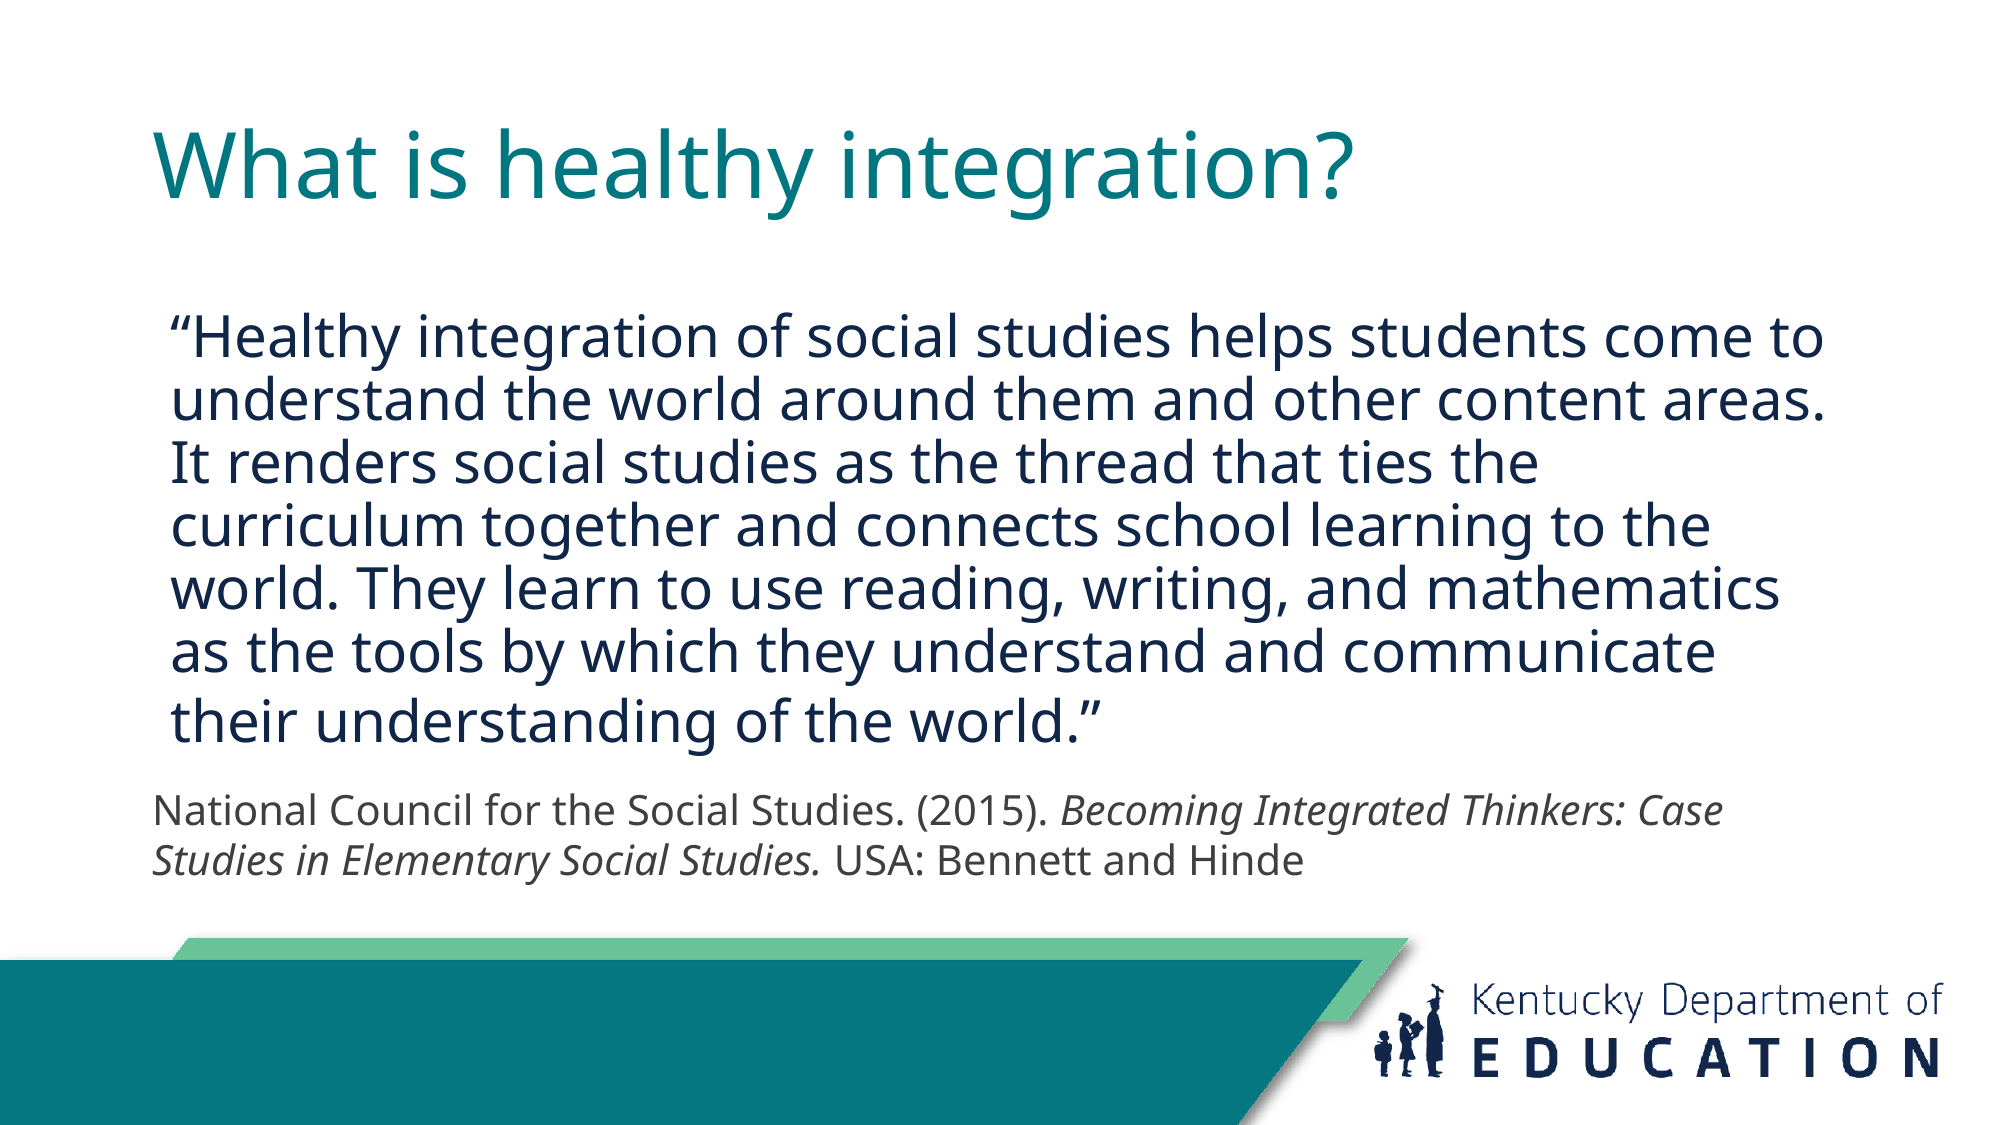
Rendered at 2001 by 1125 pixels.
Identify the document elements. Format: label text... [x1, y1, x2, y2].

title What is healthy integration? [137, 59, 1863, 278]
list “Healthy integration of social studies helps students come to understand the world around them and other content areas. It renders social studies as the thread that ties the curriculum together and connects school learning to the world. They learn to use reading, writing, and mathematics as the tools by which they understand and communicate their understanding of the world.” [137, 299, 1863, 1014]
picture [0, 0, 2001, 1125]
text_box National Council for the Social Studies. (2015). Becoming Integrated Thinkers: Case Studies in Elementary Social Studies. USA: Bennett and Hinde [137, 776, 1829, 892]
